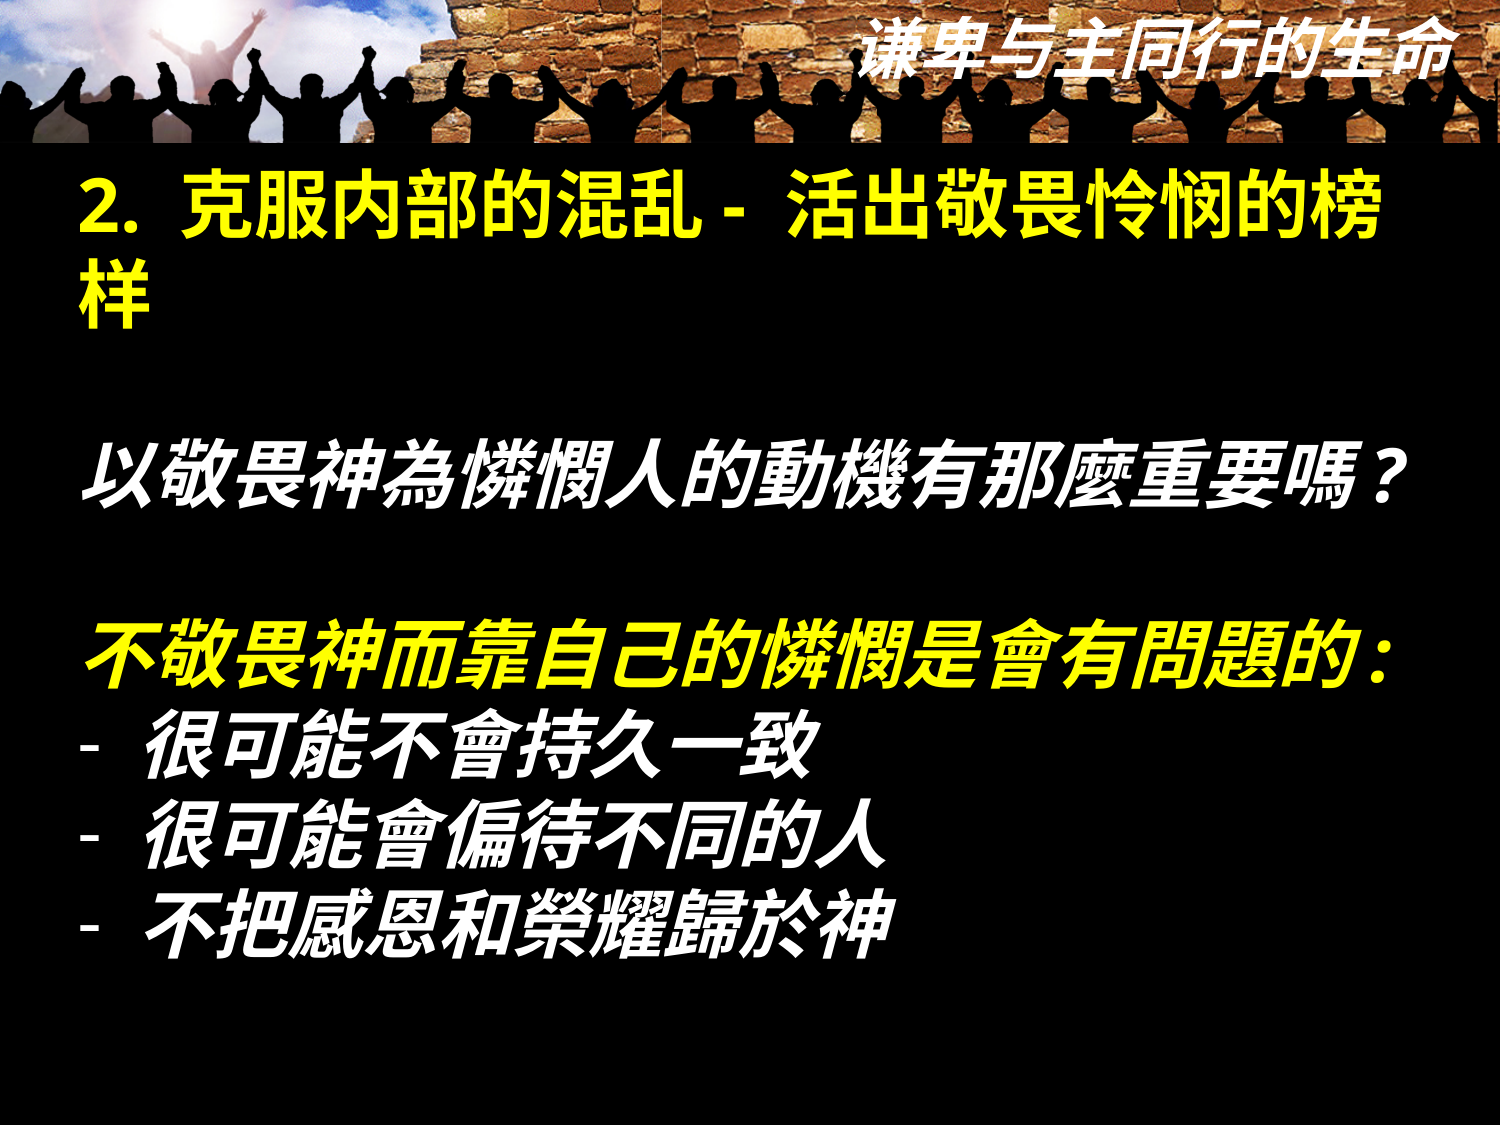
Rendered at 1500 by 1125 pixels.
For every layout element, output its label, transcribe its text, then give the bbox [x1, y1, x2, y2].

subtitle 2. 克服内部的混乱- 活出敬畏怜悯的榜样 以敬畏神為憐憫人的動機有那麼重要嗎? 不敬畏神而靠自己的憐憫是會有問題的: 很可能不會持久一致 很可能會偏待不同的人 不把感恩和榮耀歸於神 [62, 149, 1438, 1088]
picture [0, 0, 1500, 143]
